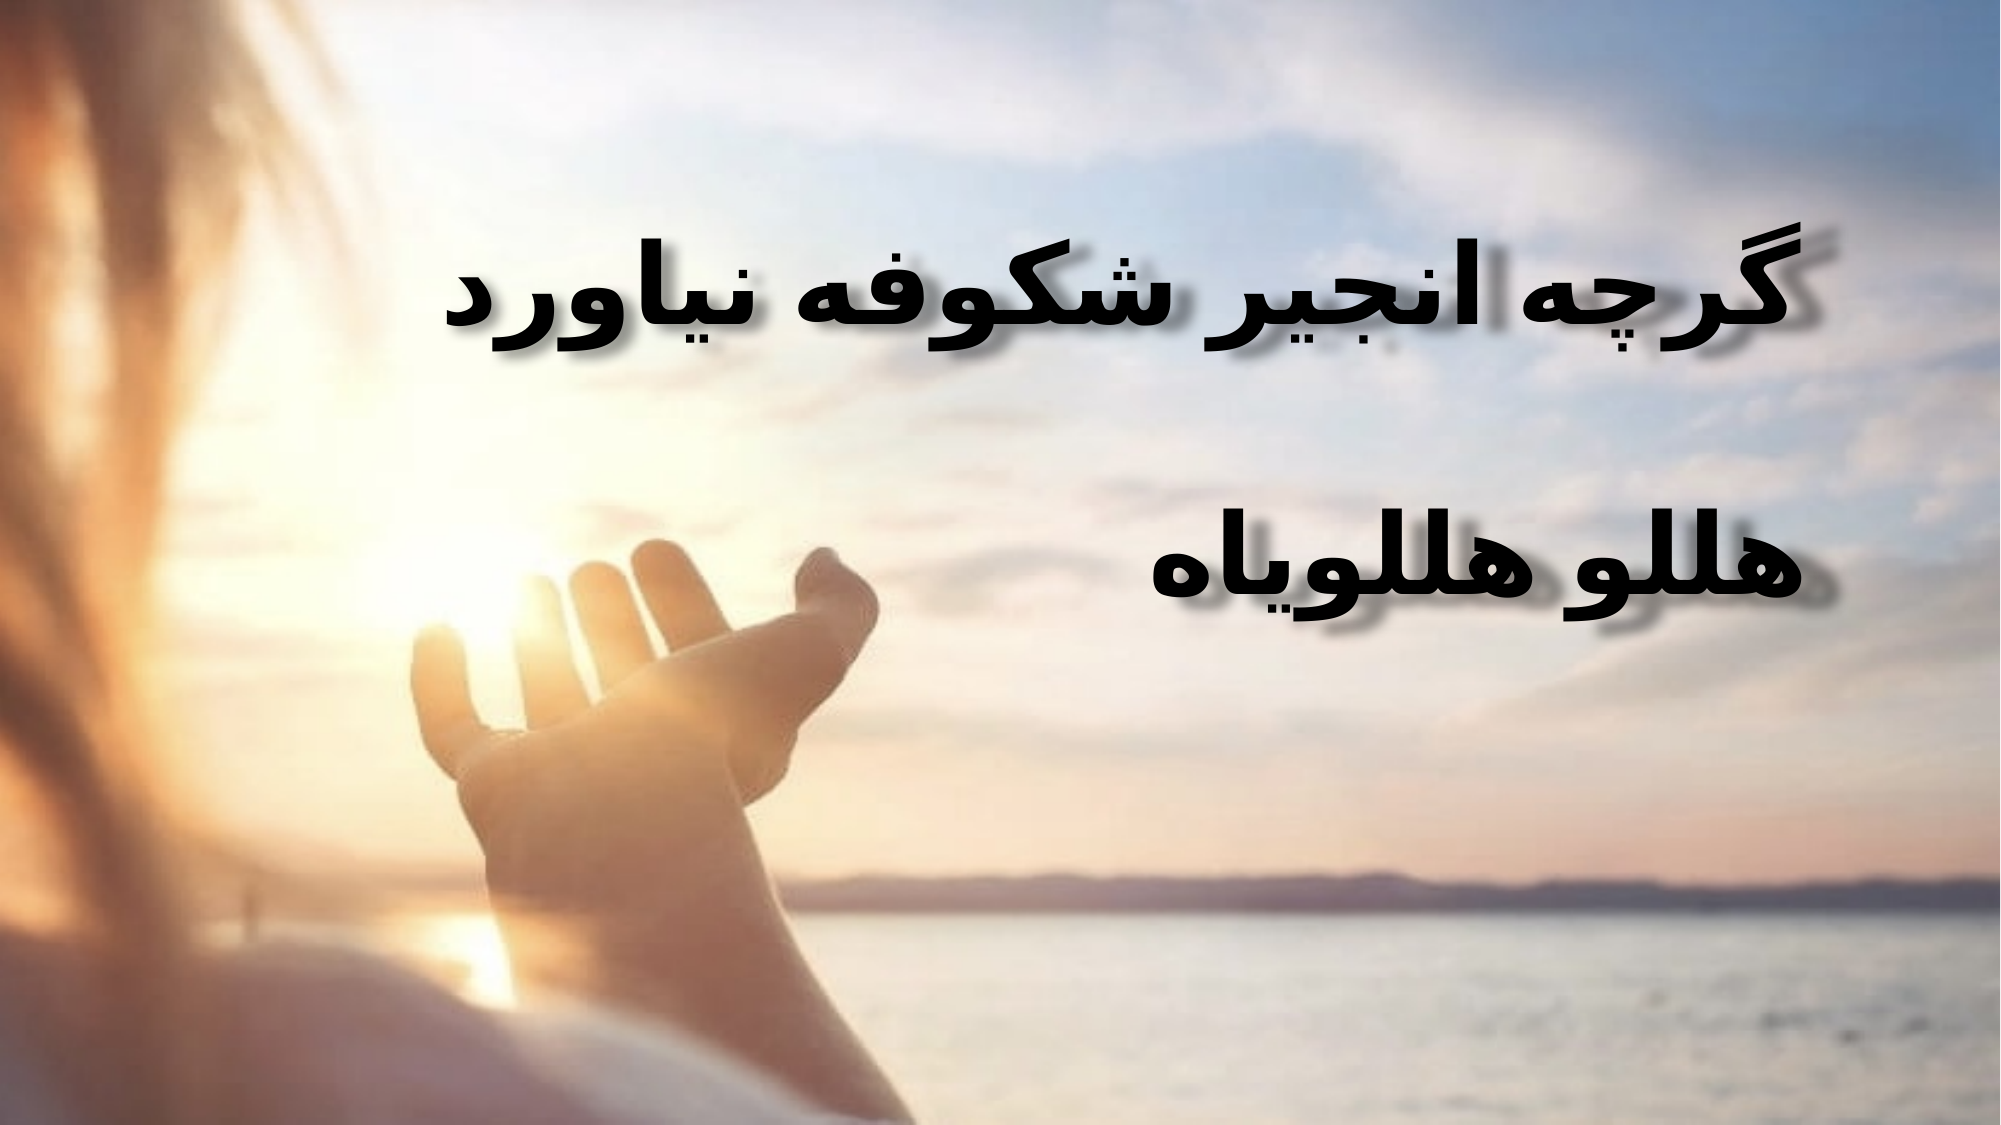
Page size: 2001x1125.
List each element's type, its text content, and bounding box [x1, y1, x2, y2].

picture [0, 0, 2001, 1125]
text_box گرچه انجیر شکوفه نیاورد هللو هللویاه [0, 0, 2000, 625]
